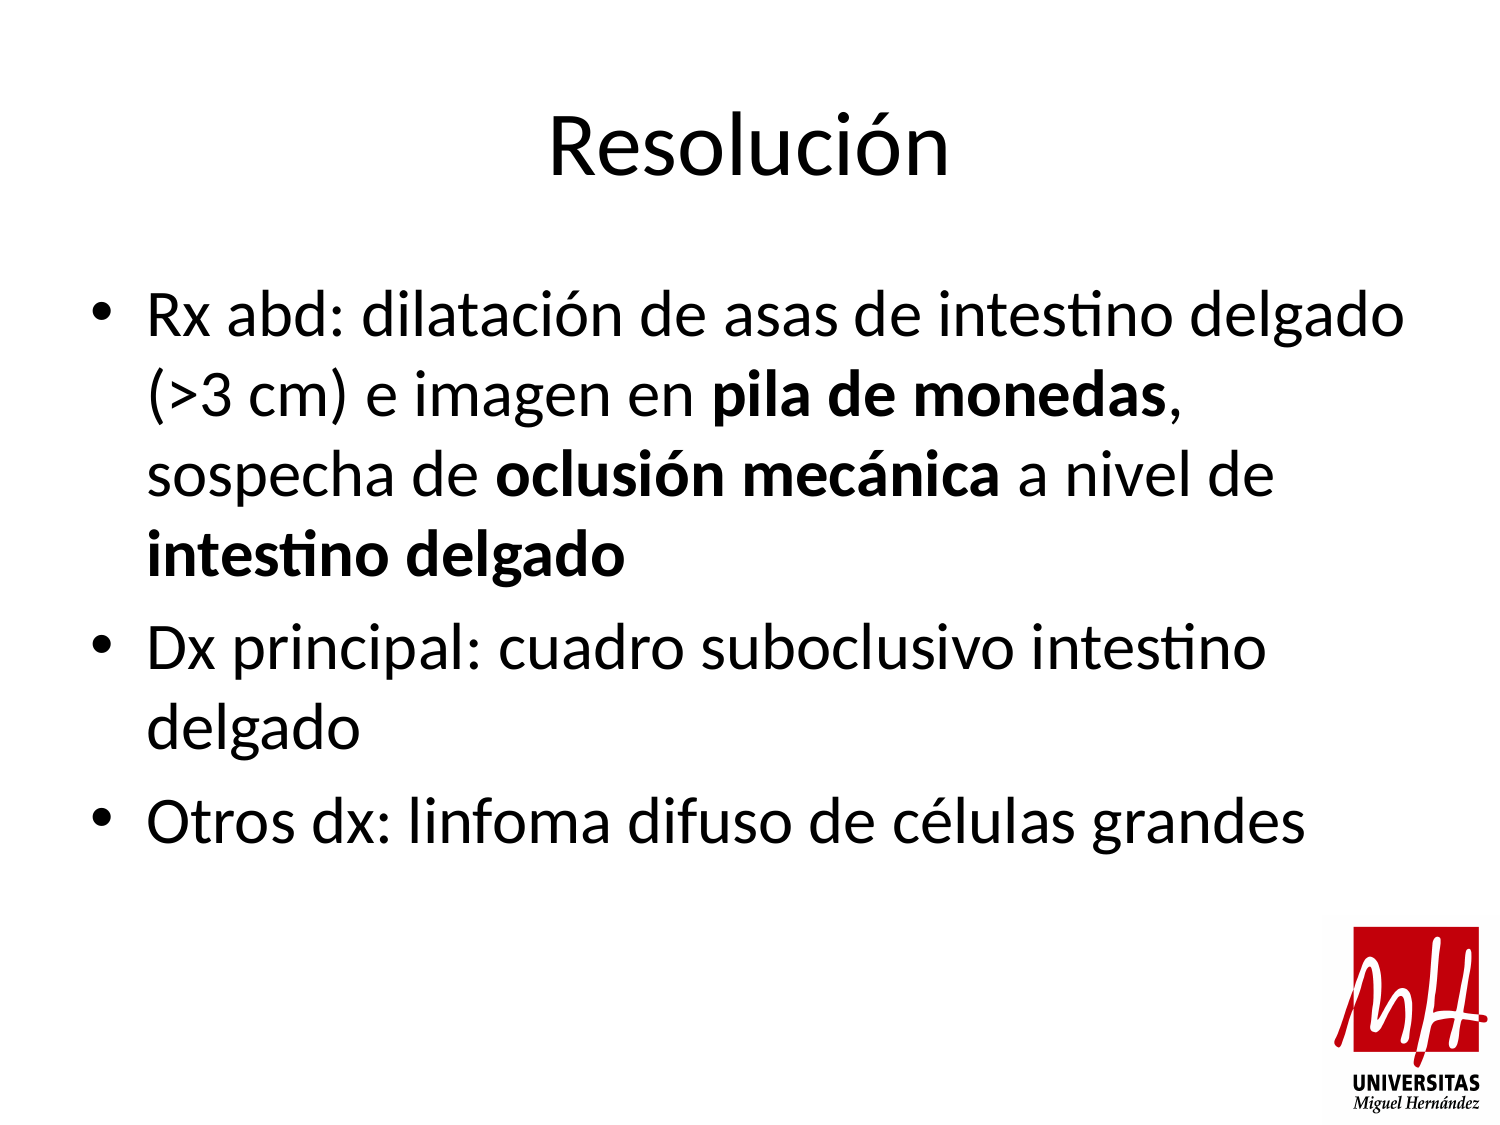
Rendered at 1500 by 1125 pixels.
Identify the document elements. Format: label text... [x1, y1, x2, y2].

picture [1321, 915, 1500, 1125]
list Rx abd: dilatación de asas de intestino delgado (>3 cm) e imagen en pila de monedas, sospecha de oclusión mecánica a nivel de intestino delgado Dx principal: cuadro suboclusivo intestino delgado Otros dx: linfoma difuso de células grandes [75, 262, 1425, 1005]
title Resolución [75, 45, 1425, 233]
